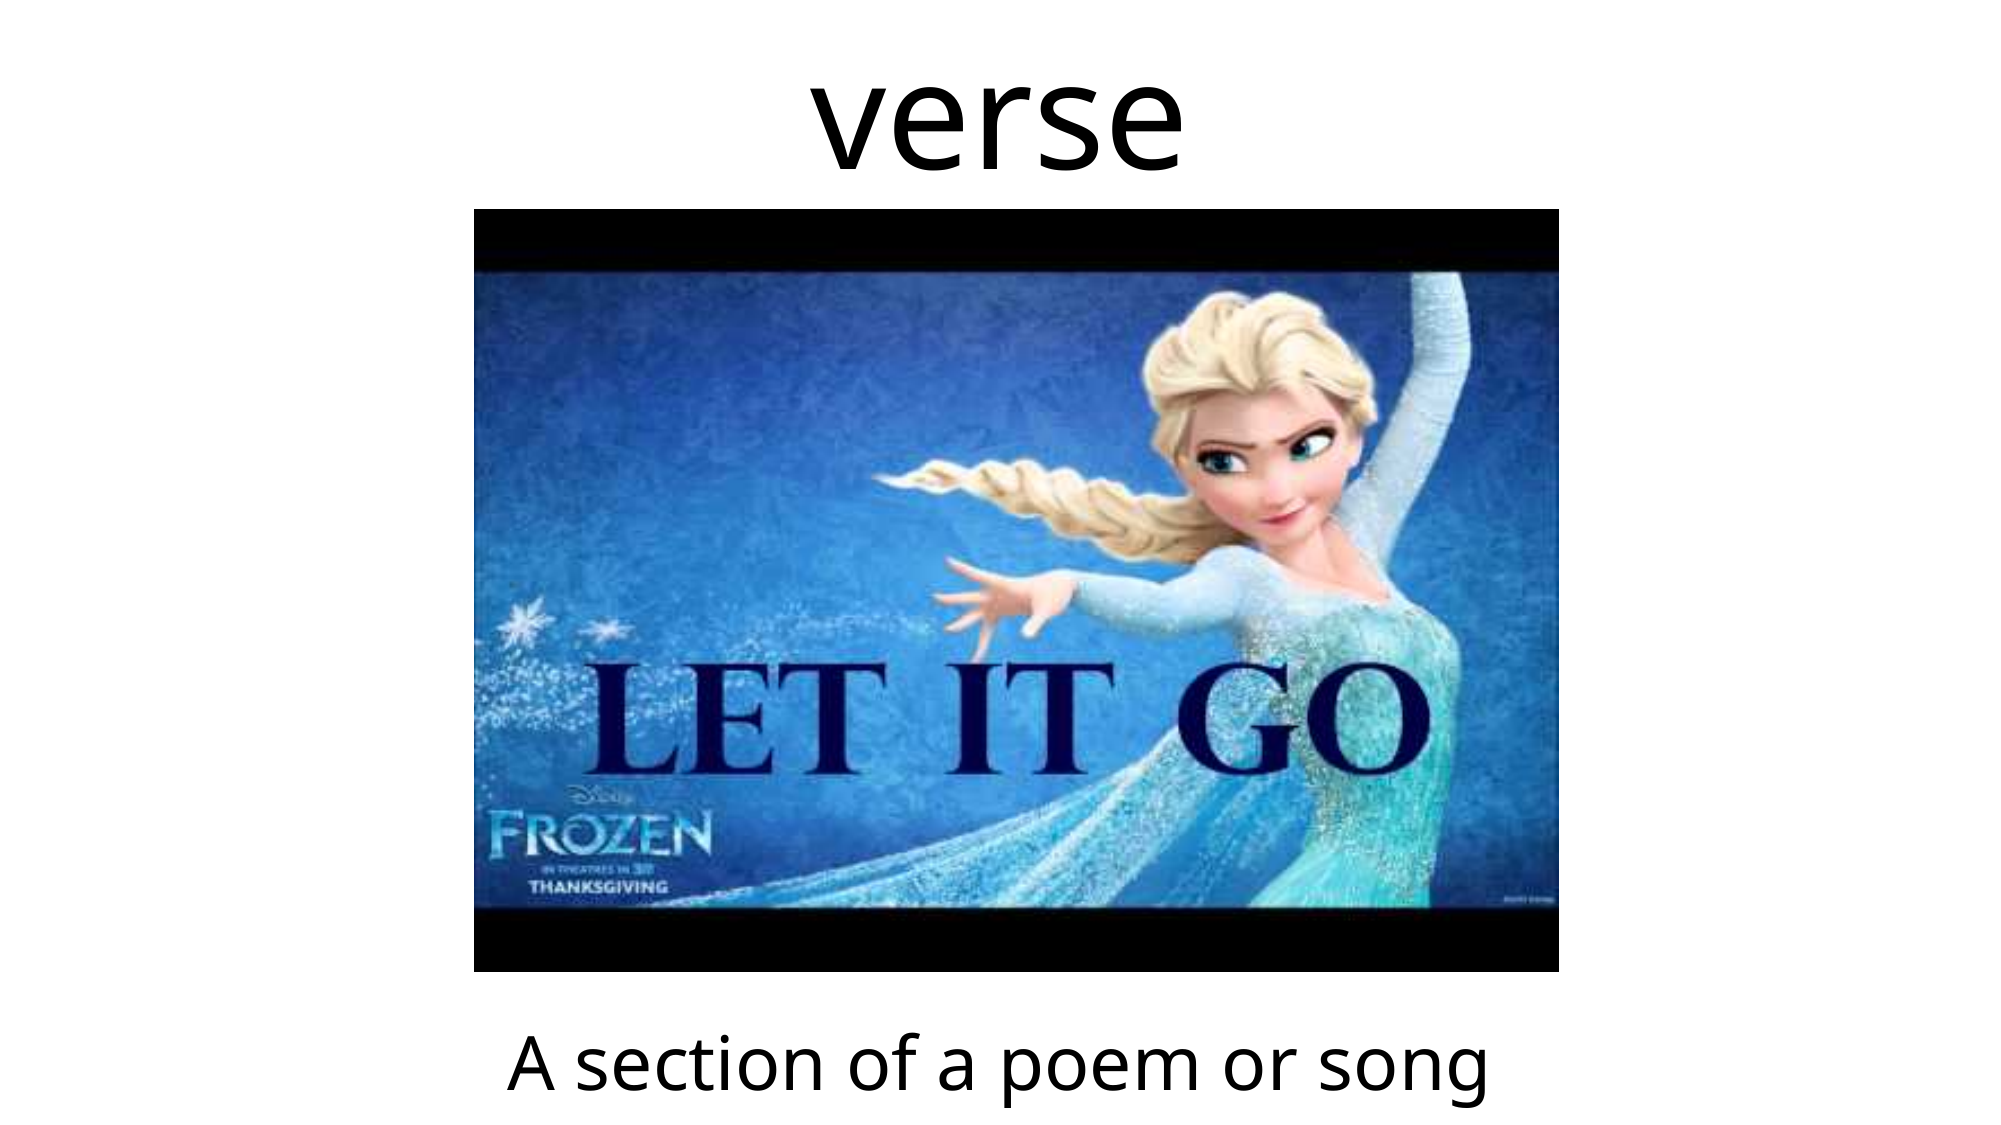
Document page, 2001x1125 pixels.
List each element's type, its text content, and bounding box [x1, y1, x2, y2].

title verse [249, 49, 1750, 210]
picture [474, 209, 1559, 973]
subtitle A section of a poem or song [249, 1018, 1750, 1125]
